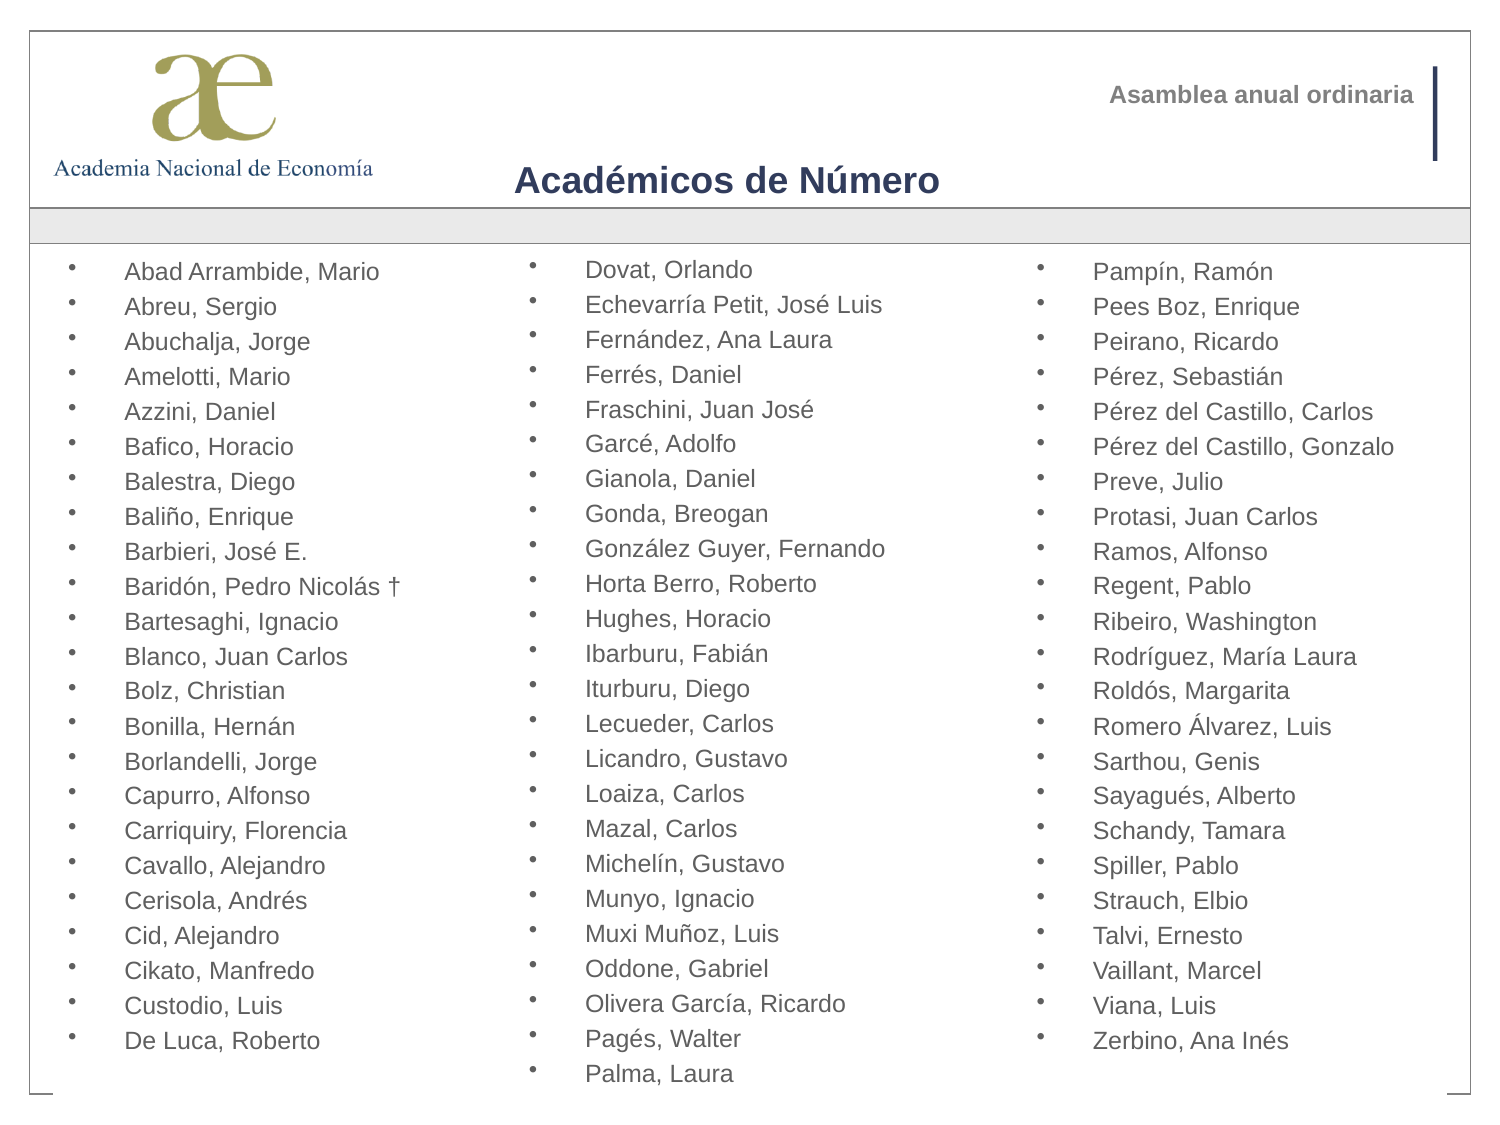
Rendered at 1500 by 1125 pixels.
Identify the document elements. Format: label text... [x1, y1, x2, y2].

picture [53, 54, 373, 176]
list Abad Arrambide, Mario Abreu, Sergio Abuchalja, Jorge Amelotti, Mario Azzini, Daniel Bafico, Horacio Balestra, Diego Baliño, Enrique Barbieri, José E. Baridón, Pedro Nicolás † Bartesaghi, Ignacio Blanco, Juan Carlos Bolz, Christian Bonilla, Hernán Borlandelli, Jorge Capurro, Alfonso Carriquiry, Florencia Cavallo, Alejandro Cerisola, Andrés Cid, Alejandro Cikato, Manfredo Custodio, Luis De Luca, Roberto [53, 248, 513, 1125]
title Académicos de Número [466, 149, 1010, 209]
text_box Dovat, Orlando Echevarría Petit, José Luis Fernández, Ana Laura Ferrés, Daniel Fraschini, Juan José Garcé, Adolfo Gianola, Daniel Gonda, Breogan González Guyer, Fernando Horta Berro, Roberto Hughes, Horacio Ibarburu, Fabián Iturburu, Diego Lecueder, Carlos Licandro, Gustavo Loaiza, Carlos Mazal, Carlos Michelín, Gustavo Munyo, Ignacio Muxi Muñoz, Luis Oddone, Gabriel Olivera García, Ricardo Pagés, Walter Palma, Laura [513, 245, 1105, 1125]
text_box Pampín, Ramón Pees Boz, Enrique Peirano, Ricardo Pérez, Sebastián Pérez del Castillo, Carlos Pérez del Castillo, Gonzalo Preve, Julio Protasi, Juan Carlos Ramos, Alfonso Regent, Pablo Ribeiro, Washington Rodríguez, María Laura Roldós, Margarita Romero Álvarez, Luis Sarthou, Genis Sayagués, Alberto Schandy, Tamara Spiller, Pablo Strauch, Elbio Talvi, Ernesto Vaillant, Marcel Viana, Luis Zerbino, Ana Inés [1021, 247, 1447, 1125]
